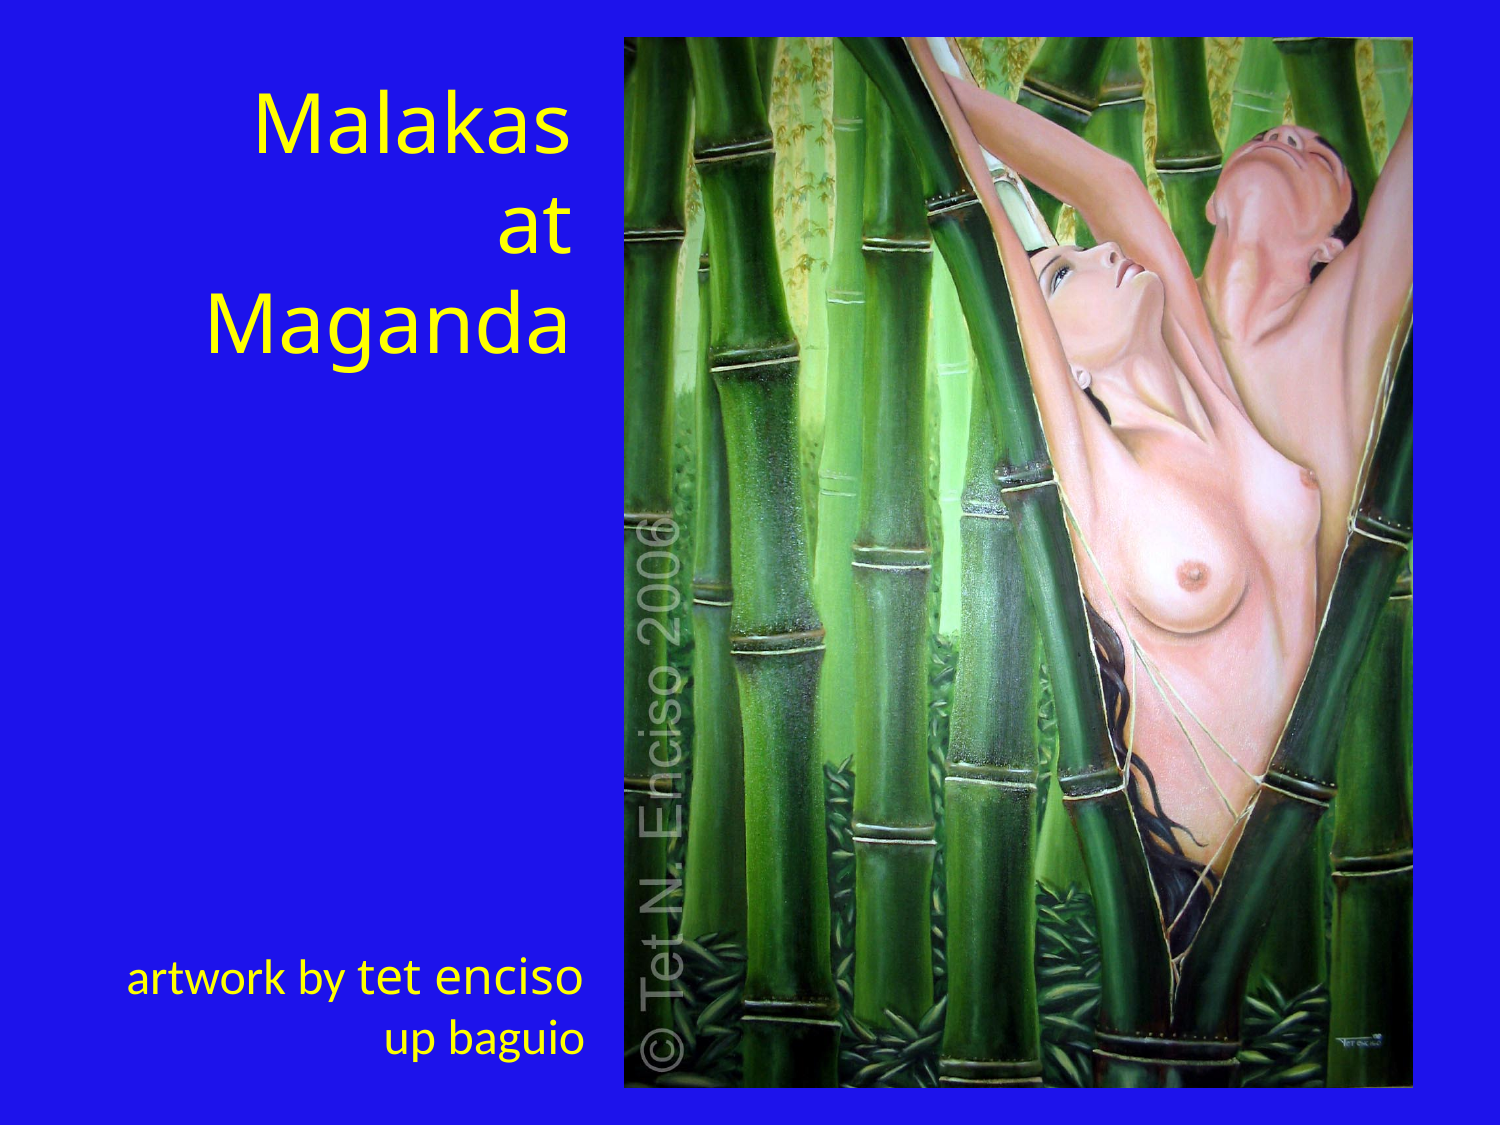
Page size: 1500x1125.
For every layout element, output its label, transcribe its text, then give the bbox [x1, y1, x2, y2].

text_box Malakas at Maganda [187, 62, 588, 378]
text_box artwork by tet enciso up baguio [87, 937, 600, 1073]
picture [624, 37, 1413, 1088]
